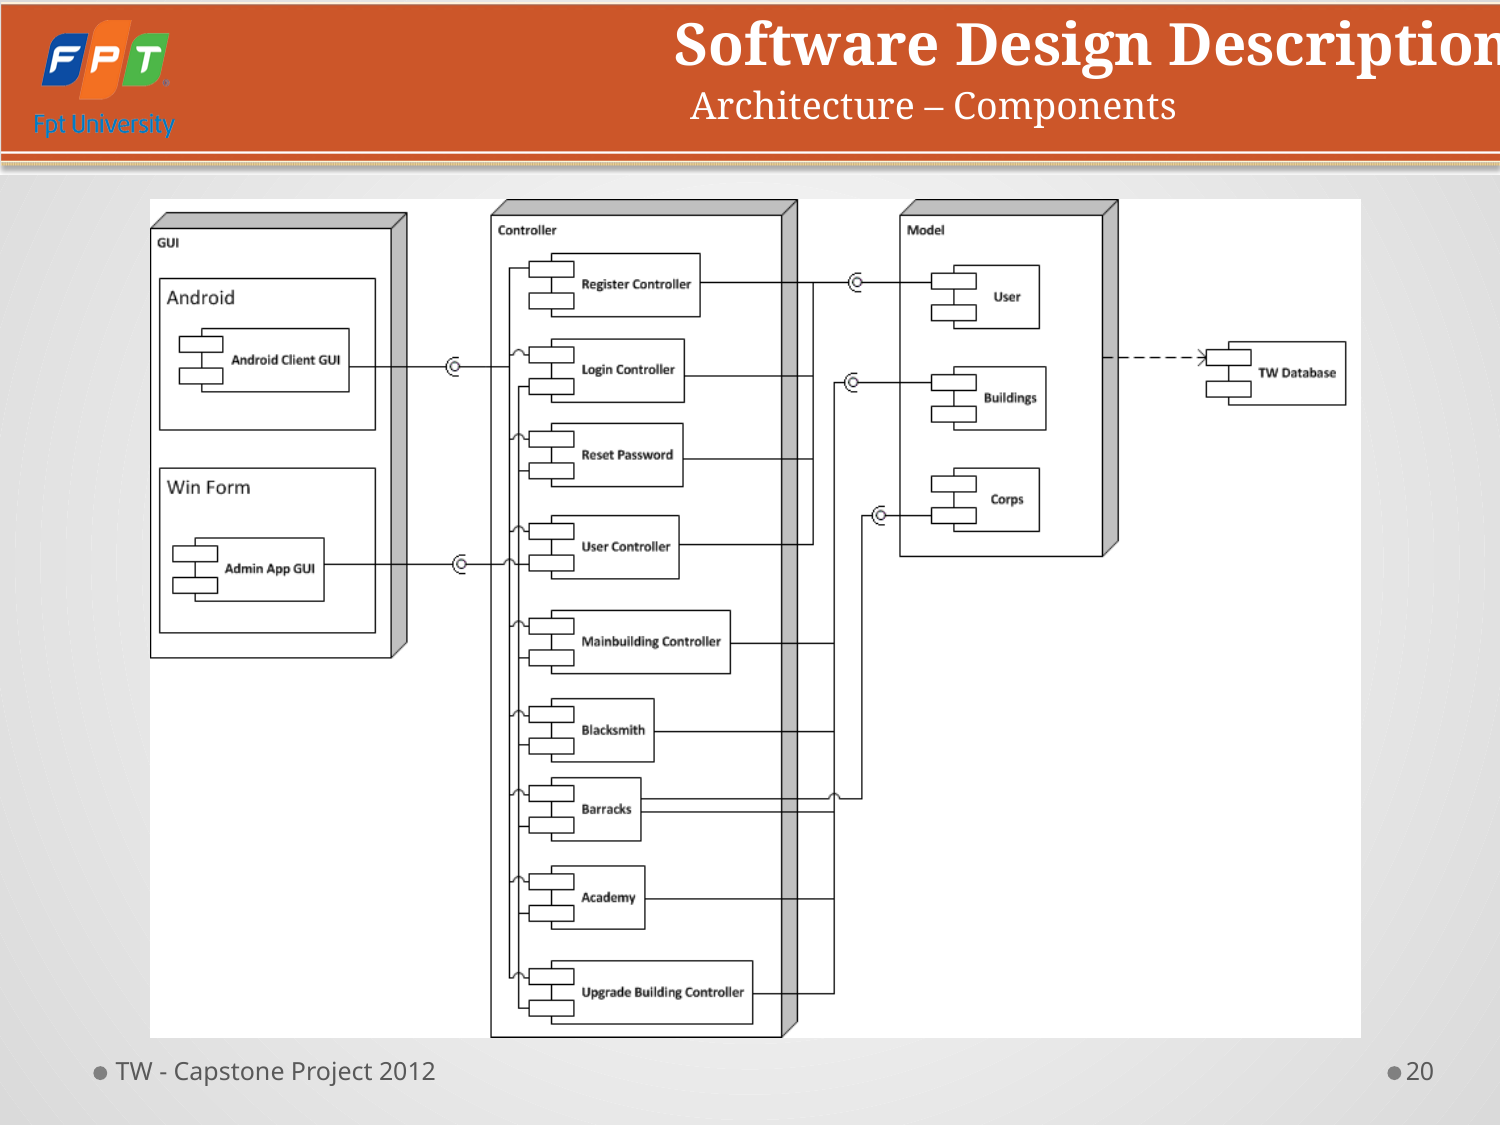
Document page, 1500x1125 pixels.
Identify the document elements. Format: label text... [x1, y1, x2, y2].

footer TW - Capstone Project 2012 [108, 1042, 576, 1103]
picture [0, 2, 1500, 176]
picture [149, 199, 1362, 1038]
slide_number 20 [1401, 1042, 1494, 1103]
